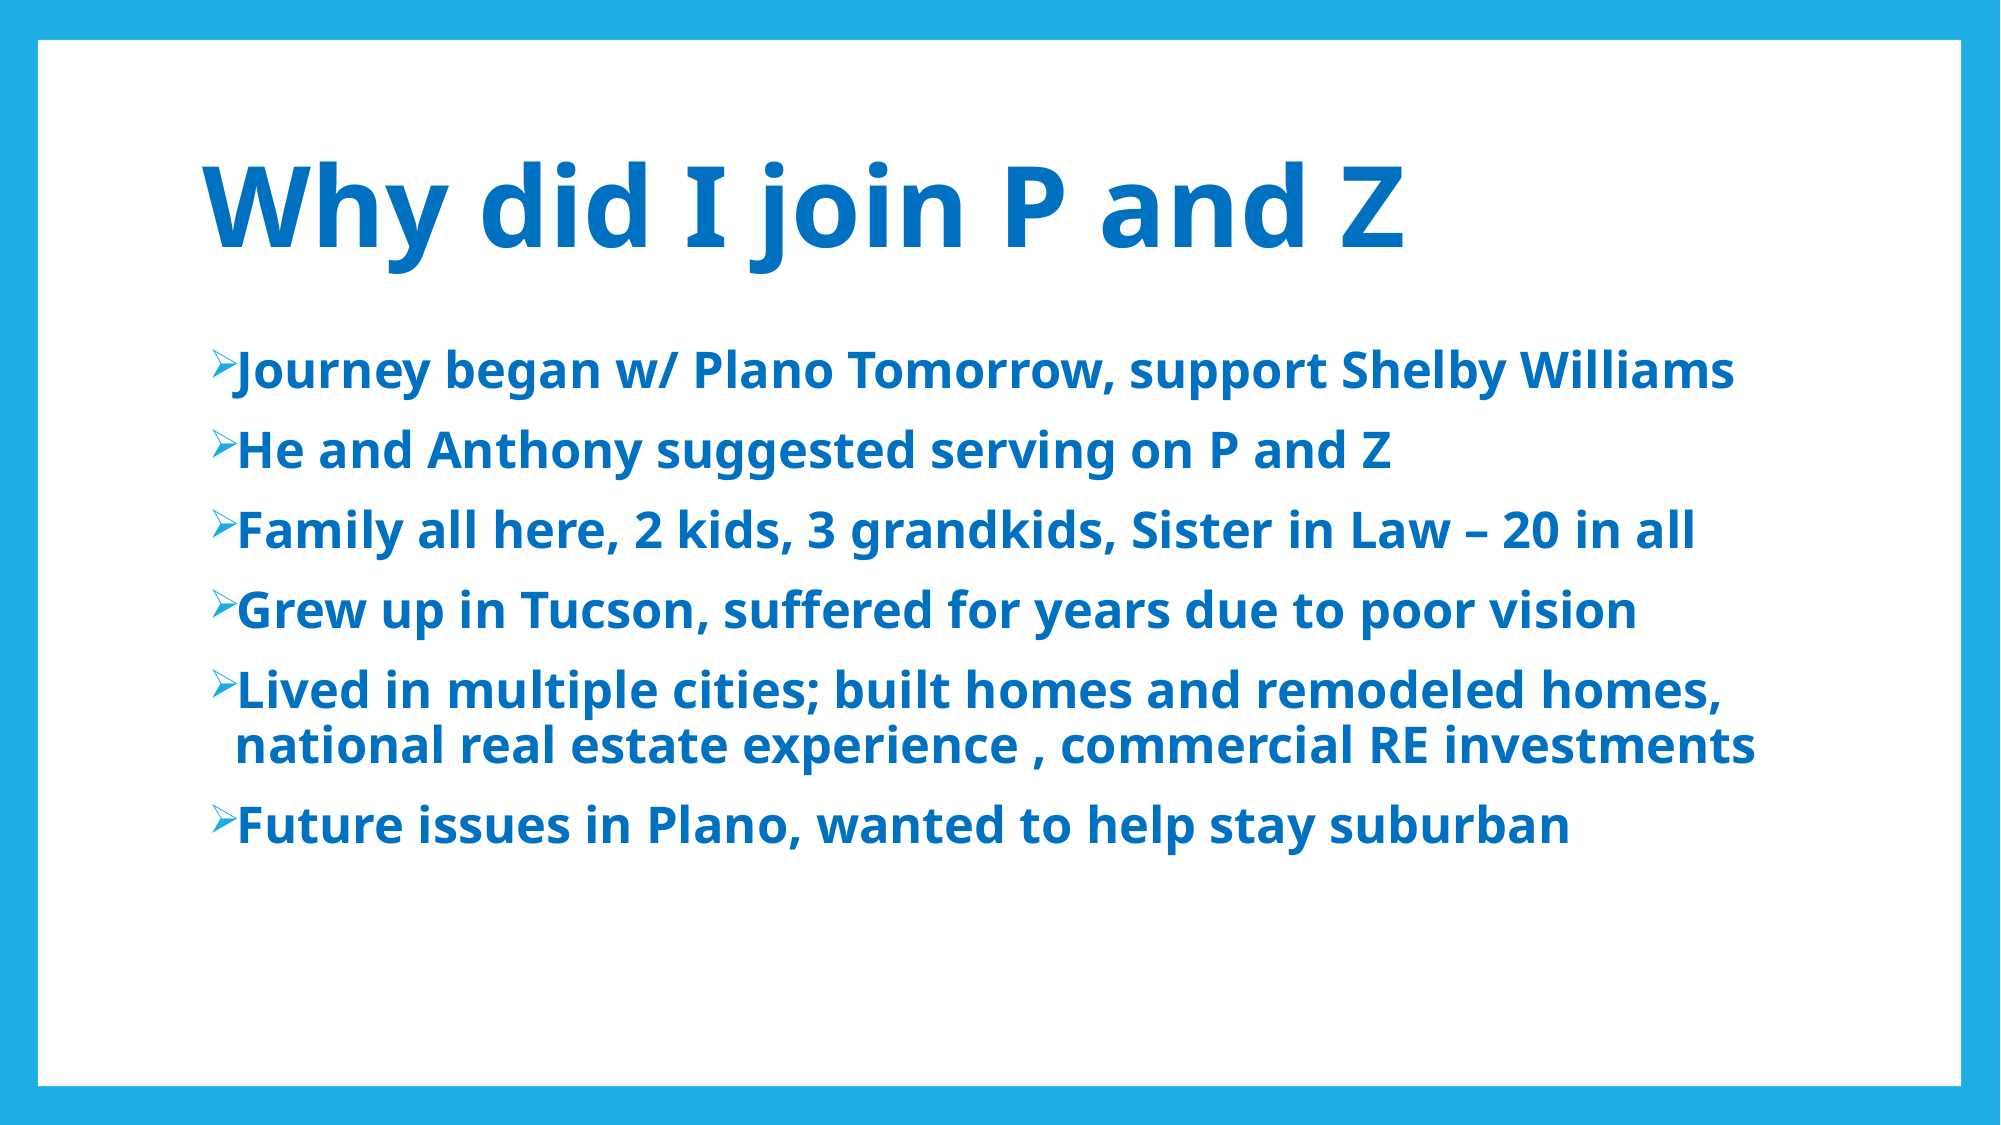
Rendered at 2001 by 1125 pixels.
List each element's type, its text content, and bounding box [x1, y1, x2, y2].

list Journey began w/ Plano Tomorrow, support Shelby Williams He and Anthony suggested serving on P and Z Family all here, 2 kids, 3 grandkids, Sister in Law – 20 in all Grew up in Tucson, suffered for years due to poor vision Lived in multiple cities; built homes and remodeled homes, national real estate experience , commercial RE investments Future issues in Plano, wanted to help stay suburban [187, 337, 1808, 1000]
title Why did I join P and Z [187, 99, 1808, 323]
